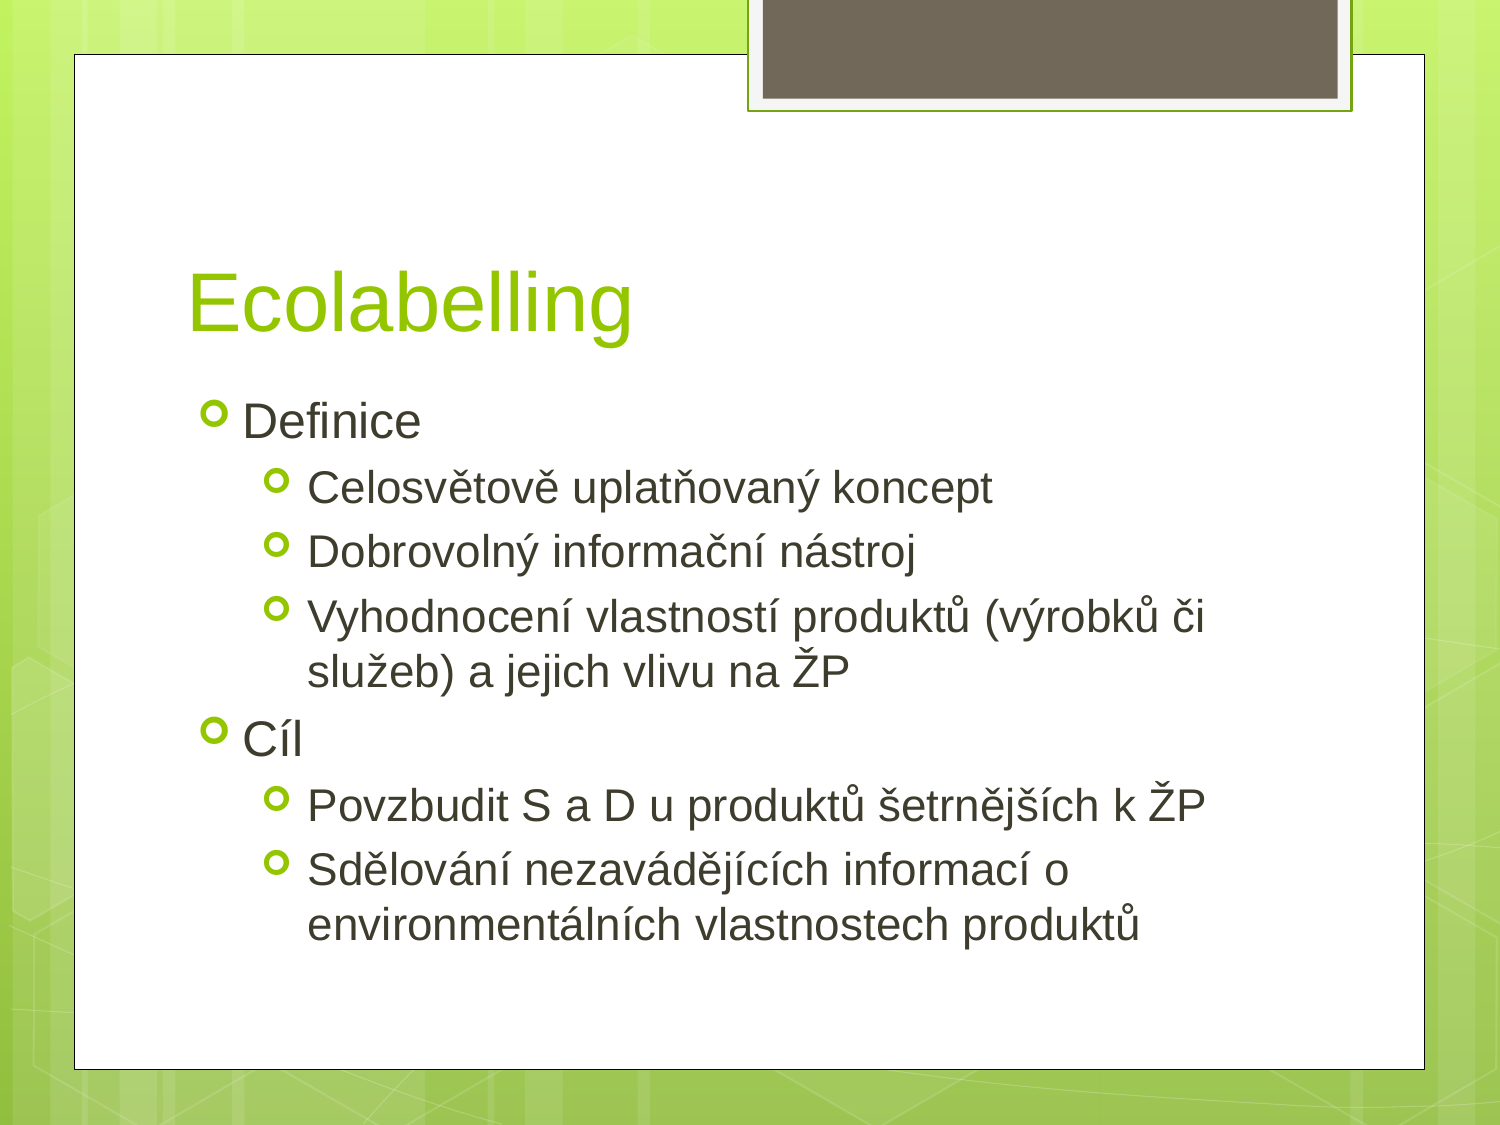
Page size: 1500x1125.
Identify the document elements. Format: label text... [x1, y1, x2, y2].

title Ecolabelling [171, 168, 1324, 356]
list Definice Celosvětově uplatňovaný koncept Dobrovolný informační nástroj Vyhodnocení vlastností produktů (výrobků či služeb) a jejich vlivu na ŽP Cíl Povzbudit S a D u produktů šetrnějších k ŽP Sdělování nezavádějících informací o environmentálních vlastnostech produktů [171, 381, 1283, 957]
